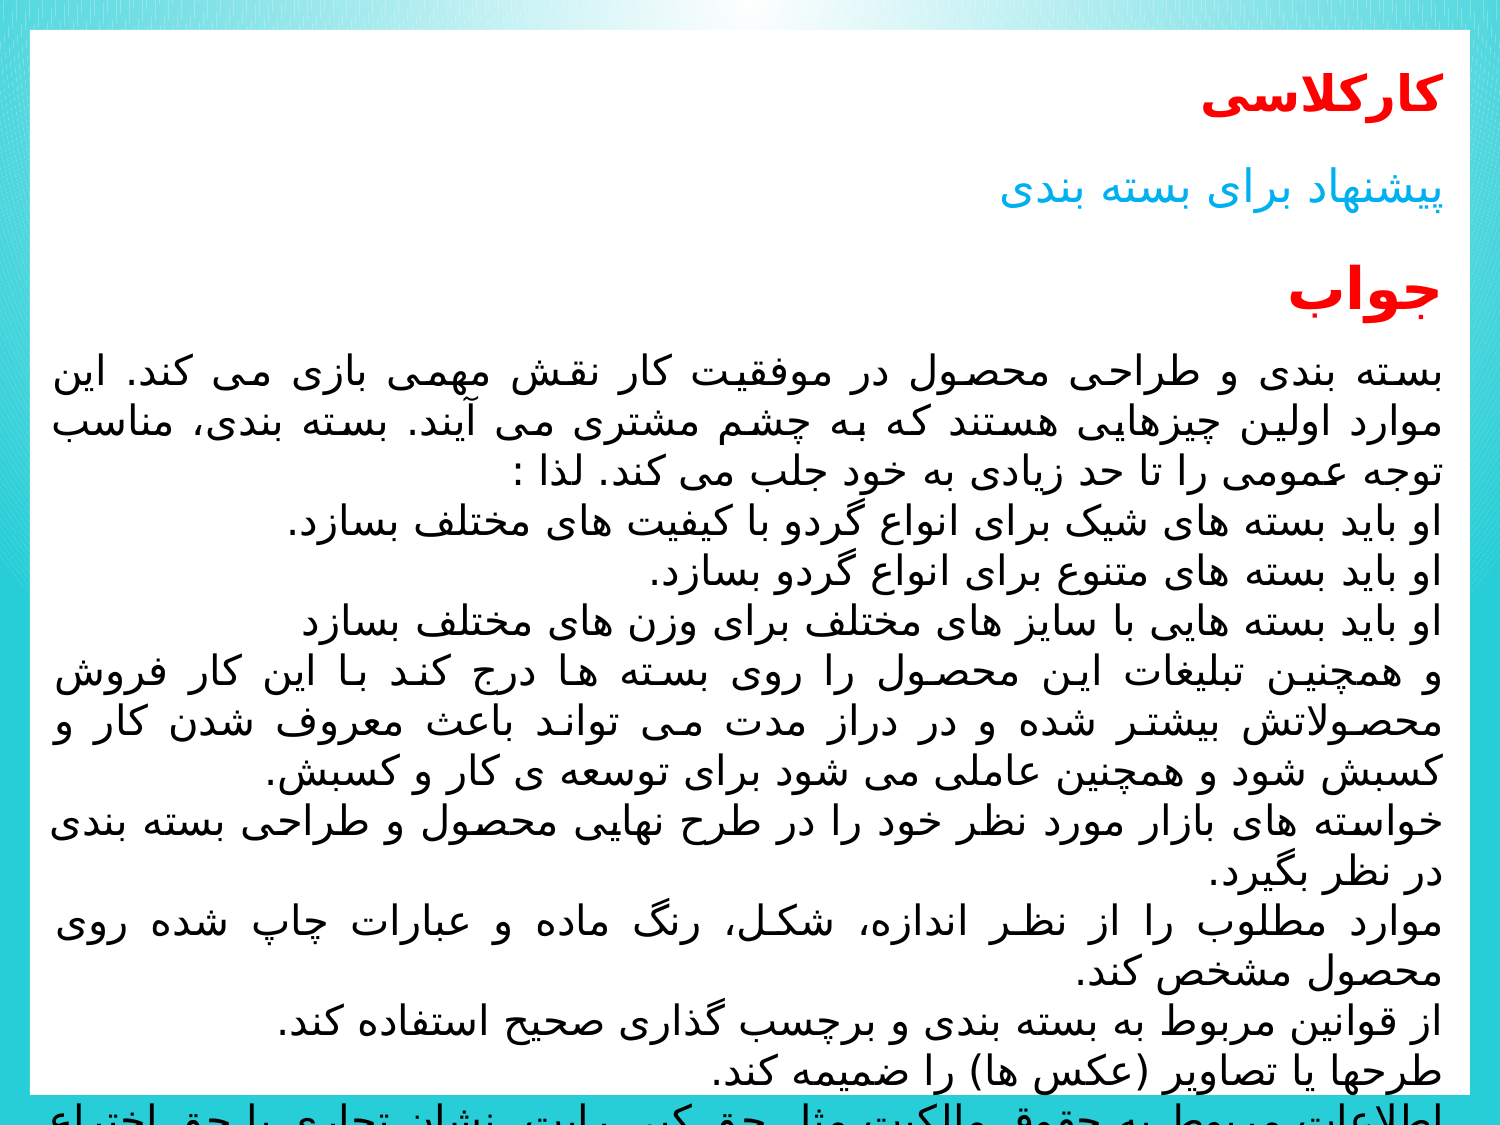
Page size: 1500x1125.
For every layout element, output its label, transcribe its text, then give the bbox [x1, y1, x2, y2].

text_box بسته بندی و طراحی محصول در موفقیت کار نقش مهمی بازی می کند. این موارد اولین چیزهایی هستند که به چشم مشتری می آیند. بسته بندی، مناسب توجه عمومی را تا حد زیادی به خود جلب می کند. لذا : او باید بسته های شیک برای انواع گردو با کیفیت های مختلف بسازد. او باید بسته های متنوع برای انواع گردو بسازد. او باید بسته هایی با سایز های مختلف برای وزن های مختلف بسازد و همچنین تبلیغات این محصول را روی بسته ها درج کند با این کار فروش محصولاتش بیشتر شده و در دراز مدت می تواند باعث معروف شدن کار و کسبش شود و همچنین عاملی می شود برای توسعه ی کار و کسبش. خواسته های بازار مورد نظر خود را در طرح نهایی محصول و طراحی بسته بندی در نظر بگیرد. موارد مطلوب را از نظر اندازه، شکل، رنگ ماده و عبارات چاپ شده روی محصول مشخص کند. از قوانین مربوط به بسته بندی و برچسب گذاری صحیح استفاده کند. طرحها یا تصاویر (عکس ها) را ضمیمه کند. اطلاعات مربوط به حقوق مالکیت مثل حق کپی رایت، نشان تجاری یا حق اختراع را اضافه کند. [32, 336, 1459, 1125]
text_box کارکلاسی پیشنهاد برای بسته بندی جواب [41, 54, 1459, 330]
